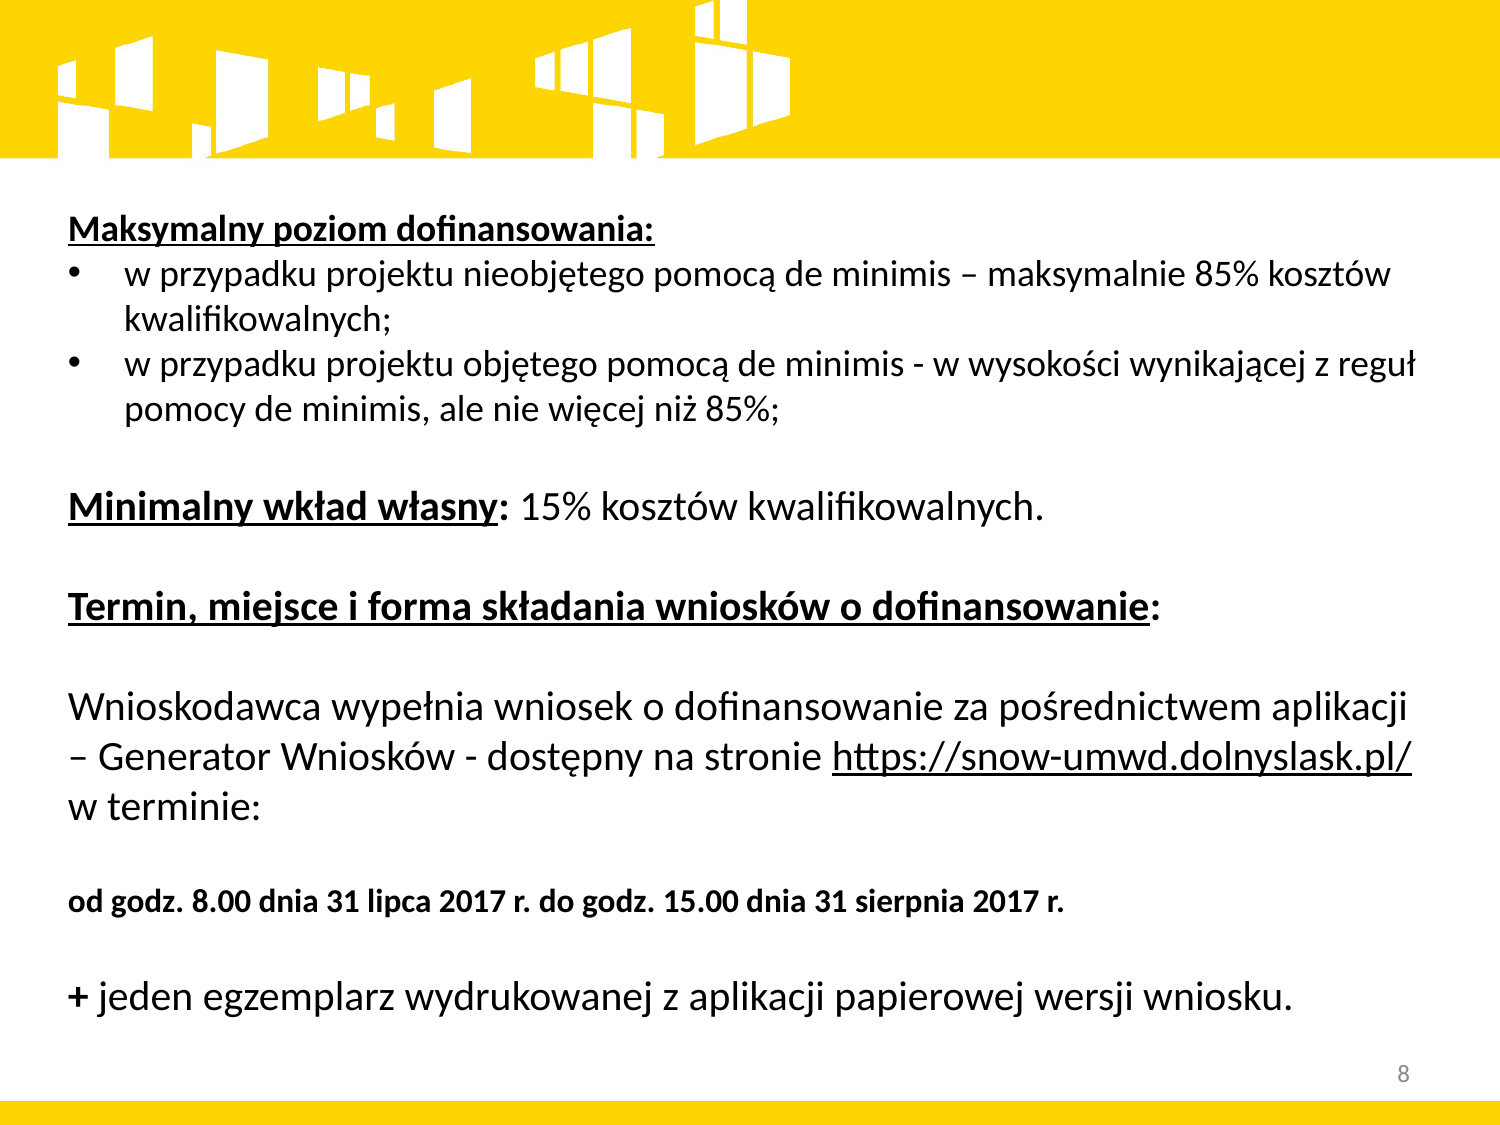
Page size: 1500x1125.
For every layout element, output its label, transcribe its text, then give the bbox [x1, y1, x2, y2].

text_box Maksymalny poziom dofinansowania: w przypadku projektu nieobjętego pomocą de minimis – maksymalnie 85% kosztów kwalifikowalnych; w przypadku projektu objętego pomocą de minimis - w wysokości wynikającej z reguł pomocy de minimis, ale nie więcej niż 85%; Minimalny wkład własny: 15% kosztów kwalifikowalnych. Termin, miejsce i forma składania wniosków o dofinansowanie: Wnioskodawca wypełnia wniosek o dofinansowanie za pośrednictwem aplikacji – Generator Wniosków - dostępny na stronie https://snow-umwd.dolnyslask.pl/ w terminie: od godz. 8.00 dnia 31 lipca 2017 r. do godz. 15.00 dnia 31 sierpnia 2017 r. + jeden egzemplarz wydrukowanej z aplikacji papierowej wersji wniosku. [53, 196, 1436, 1027]
slide_number 8 [1074, 1042, 1425, 1103]
picture [0, 0, 1500, 1125]
